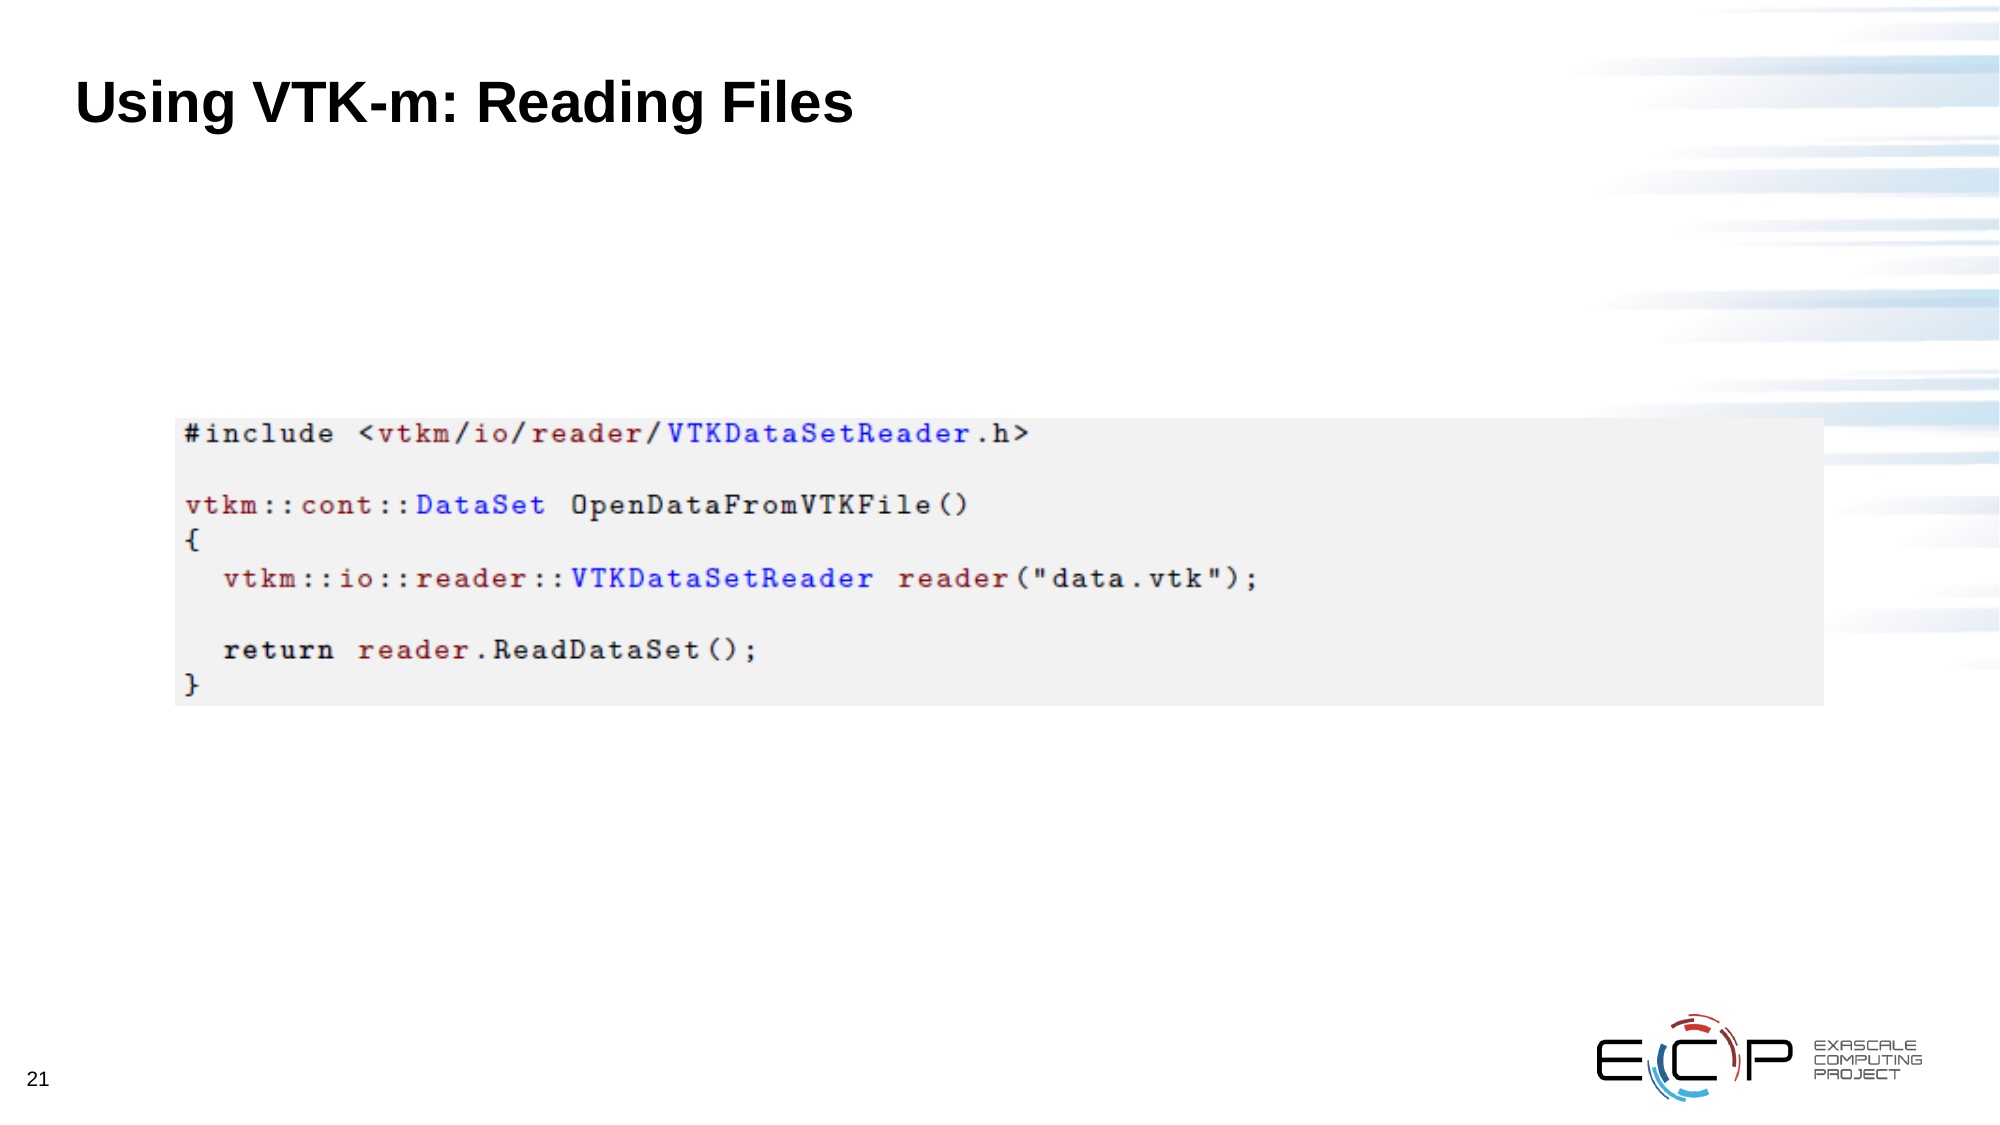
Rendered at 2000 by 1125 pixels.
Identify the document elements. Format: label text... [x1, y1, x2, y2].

picture [175, 0, 2000, 707]
title Using VTK-m: Reading Files [59, 67, 1927, 218]
picture [1597, 1014, 1922, 1102]
